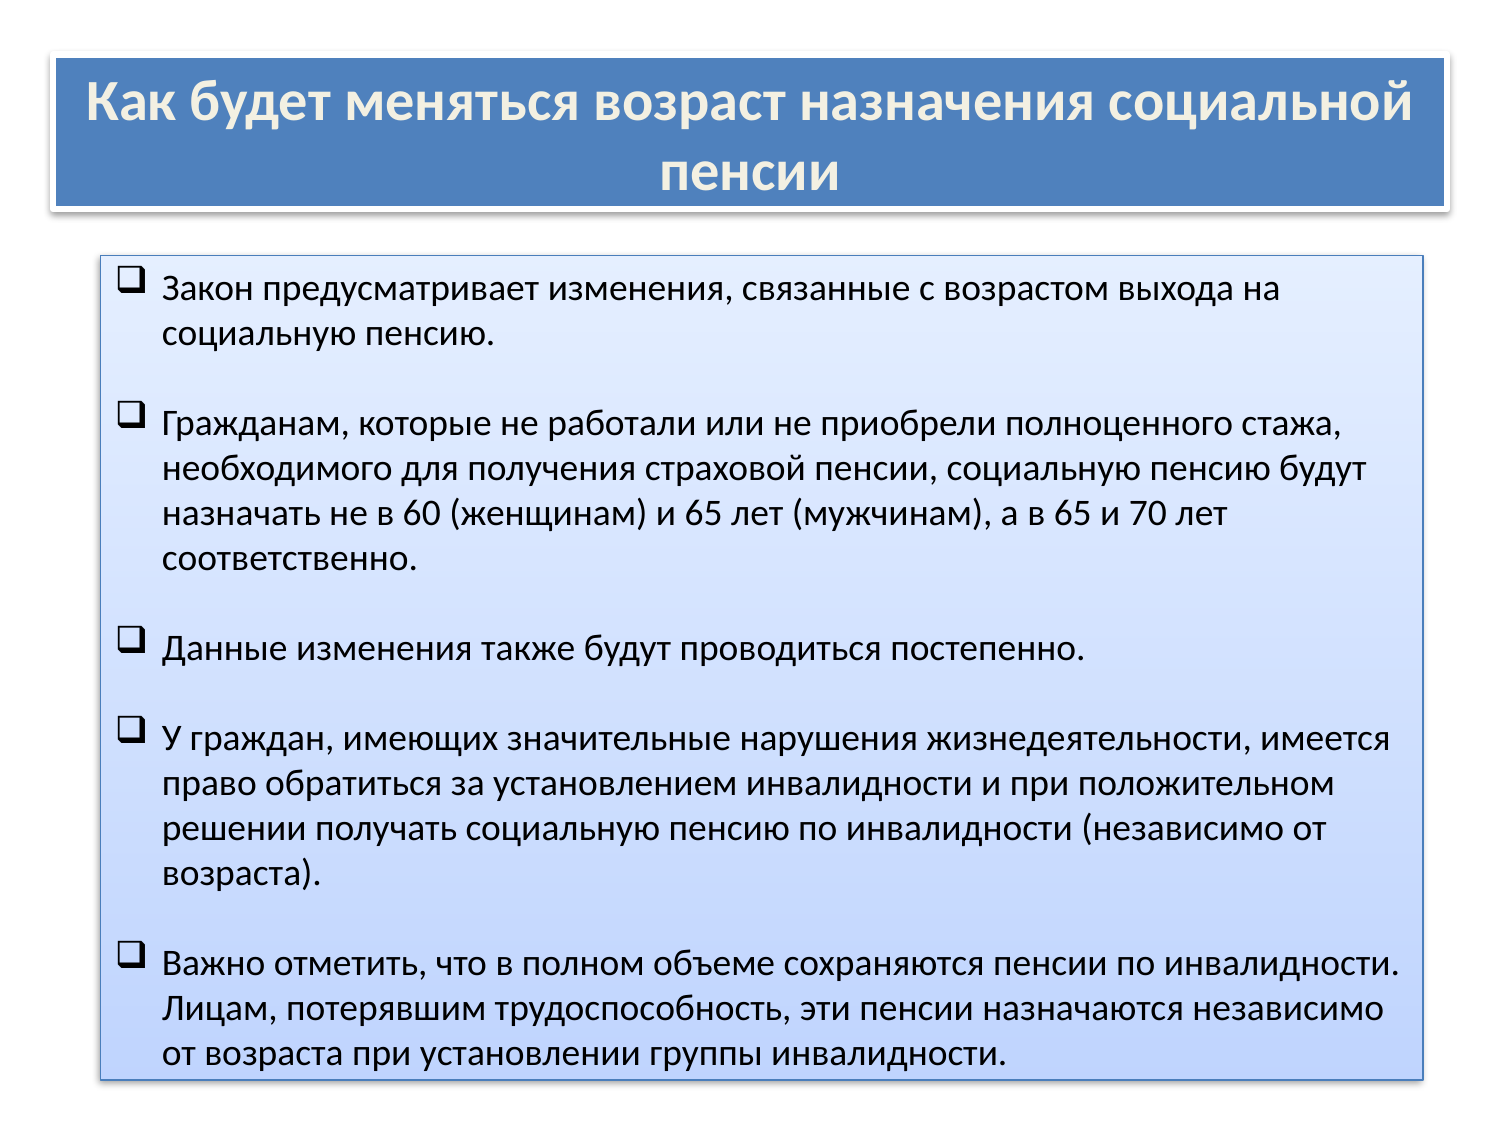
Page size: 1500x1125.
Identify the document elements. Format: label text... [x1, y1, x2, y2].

text_box Закон предусматривает изменения, связанные с возрастом выхода на социальную пенсию. Гражданам, которые не работали или не приобрели полноценного стажа, необходимого для получения страховой пенсии, социальную пенсию будут назначать не в 60 (женщинам) и 65 лет (мужчинам), а в 65 и 70 лет соответственно. Данные изменения также будут проводиться постепенно. У граждан, имеющих значительные нарушения жизнедеятельности, имеется право обратиться за установлением инвалидности и при положительном решении получать социальную пенсию по инвалидности (независимо от возраста). Важно отметить, что в полном объеме сохраняются пенсии по инвалидности. Лицам, потерявшим трудоспособность, эти пенсии назначаются независимо от возраста при установлении группы инвалидности. [100, 255, 1424, 1081]
text_box Как будет меняться возраст назначения социальной пенсии [50, 51, 1450, 212]
